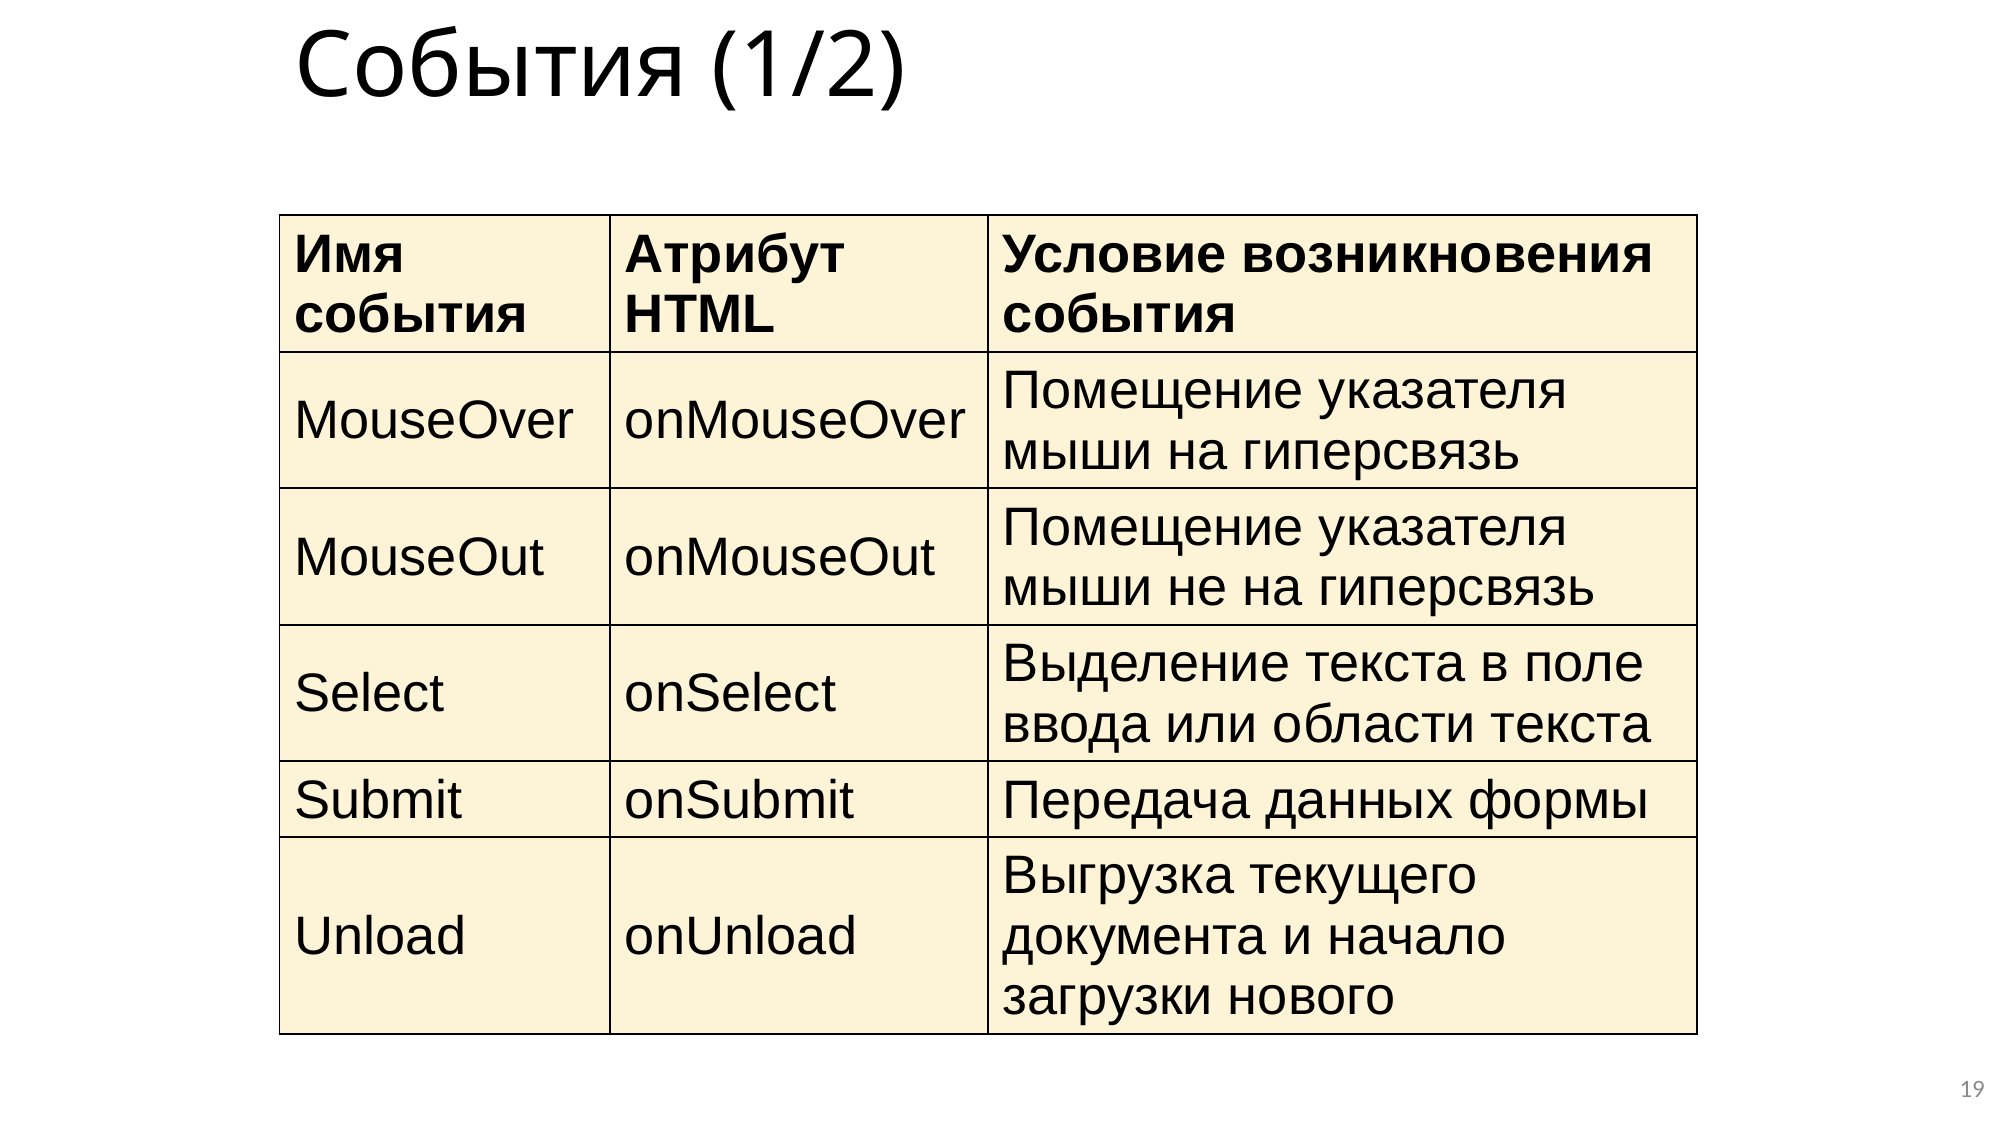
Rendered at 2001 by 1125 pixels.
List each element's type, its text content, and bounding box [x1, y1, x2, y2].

title События (1/2) [279, 0, 1630, 161]
table_header Атрибут HTML [611, 216, 987, 351]
table_cell Помещение указателя мыши на гиперсвязь [989, 353, 1696, 487]
table_cell Unload [280, 838, 609, 1033]
table_cell onSubmit [611, 762, 987, 836]
table_cell onSelect [611, 626, 987, 760]
table_header Условие возникновения события [989, 216, 1696, 351]
table_cell MouseOut [280, 489, 609, 624]
table_cell onMouseOver [611, 353, 987, 487]
table_cell onUnload [611, 838, 987, 1033]
table_cell Submit [280, 762, 609, 836]
table_cell Выгрузка текущего документа и начало загрузки нового [989, 838, 1696, 1033]
table_cell Выделение текста в поле ввода или области текста [989, 626, 1696, 760]
table_header Имя события [280, 216, 609, 351]
table_cell Select [280, 626, 609, 760]
table_cell Помещение указателя мыши не на гиперсвязь [989, 489, 1696, 624]
table_cell Передача данных формы [989, 762, 1696, 836]
table_cell onMouseOut [611, 489, 987, 624]
slide_number 19 [1866, 1050, 2000, 1125]
table_cell MouseOver [280, 353, 609, 487]
